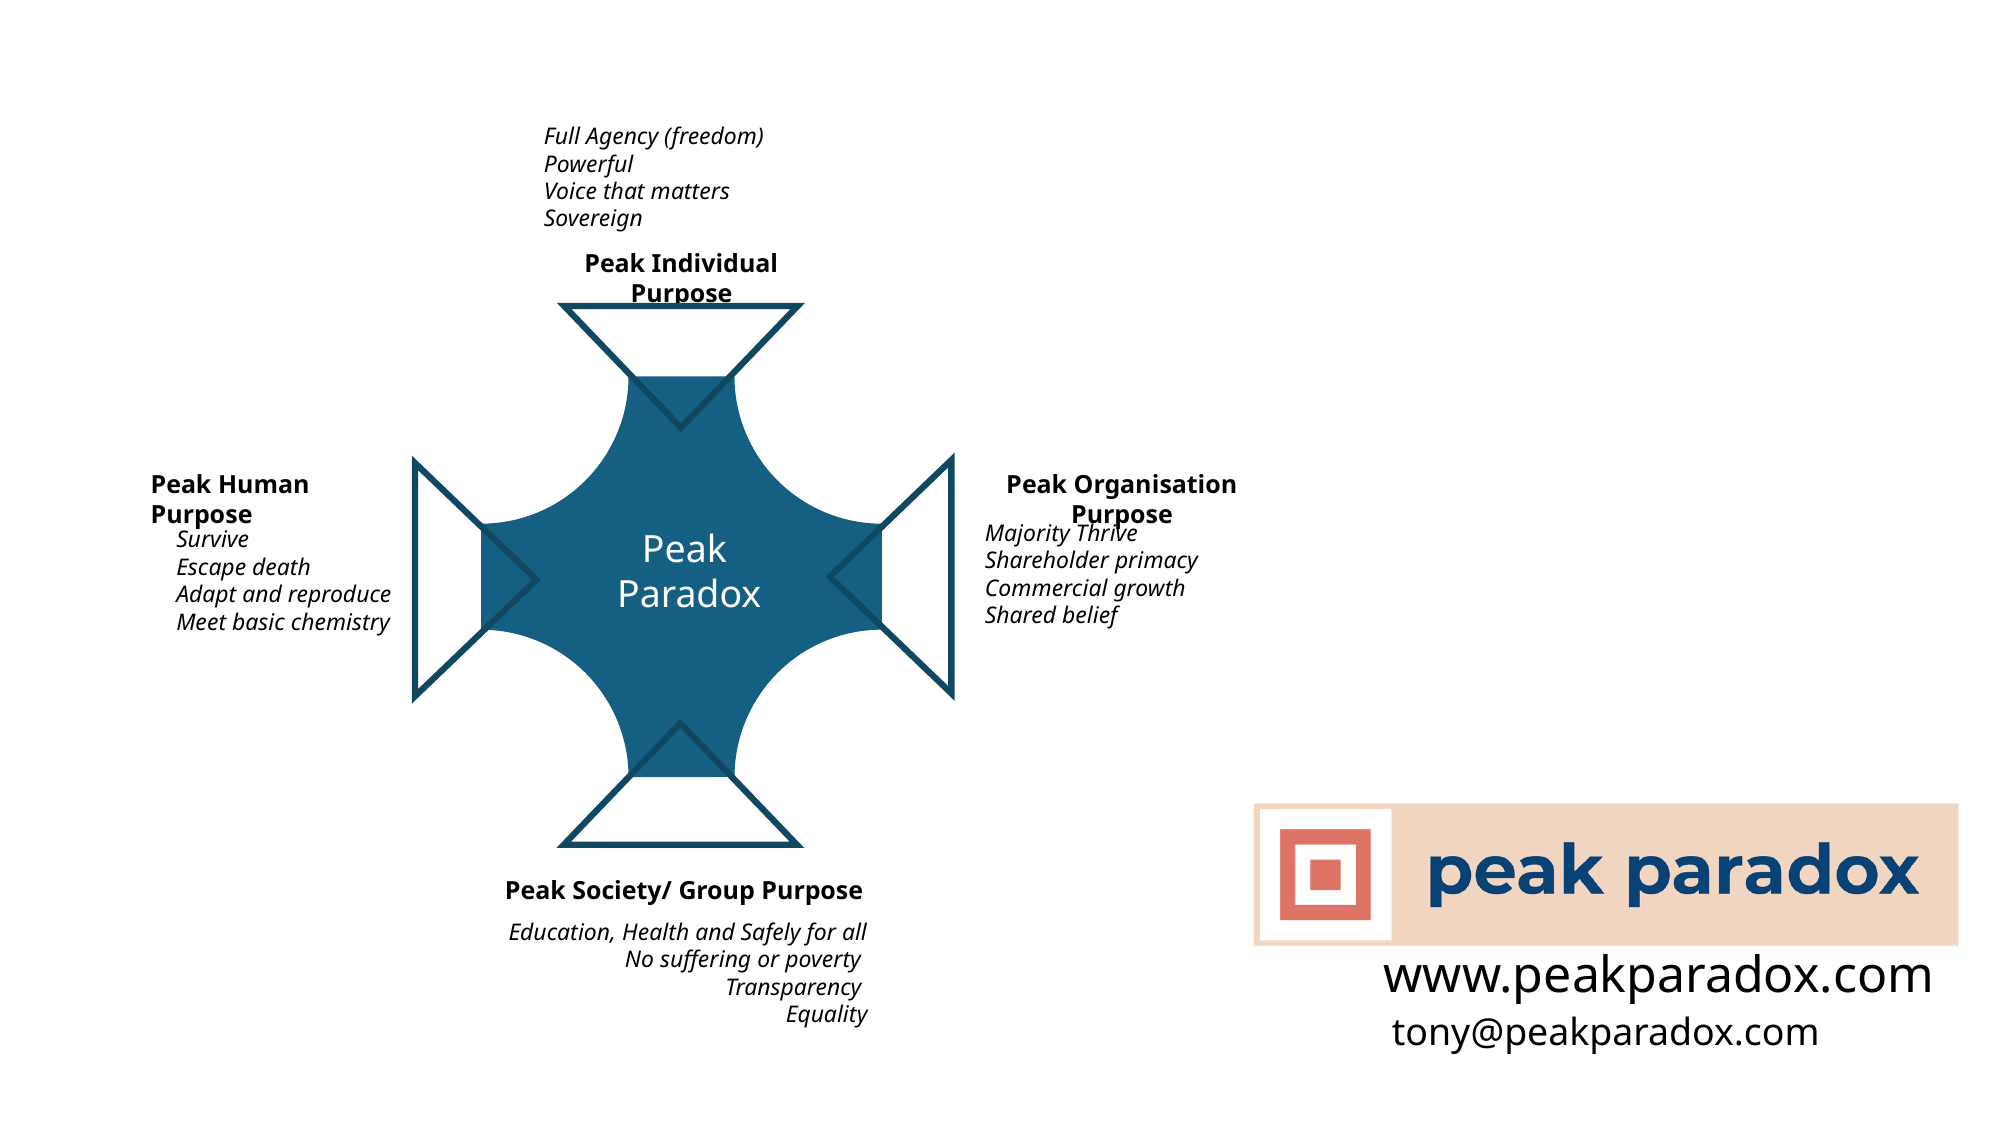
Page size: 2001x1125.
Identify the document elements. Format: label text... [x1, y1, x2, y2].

text_box [413, 459, 539, 700]
text_box Education, Health and Safely for all No suffering or poverty Transparency Equality [493, 910, 883, 1063]
picture [1211, 681, 2000, 1125]
text_box Peak Individual Purpose [516, 240, 847, 316]
text_box Peak Organisation Purpose [953, 461, 1293, 536]
text_box Majority Thrive Shareholder primacy Commercial growth Shared belief [970, 511, 1213, 636]
text_box [560, 304, 802, 430]
text_box [519, 374, 844, 517]
text_box Peak Society/ Group Purpose [478, 867, 891, 913]
text_box [486, 623, 884, 779]
text_box [560, 720, 801, 847]
text_box [480, 521, 495, 536]
text_box Peak Paradox [495, 517, 883, 623]
text_box Peak Human Purpose [135, 461, 413, 536]
text_box Full Agency (freedom) Powerful Voice that matters Sovereign [529, 114, 779, 239]
text_box [827, 456, 953, 698]
text_box Survive Escape death Adapt and reproduce Meet basic chemistry [161, 517, 407, 670]
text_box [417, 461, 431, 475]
